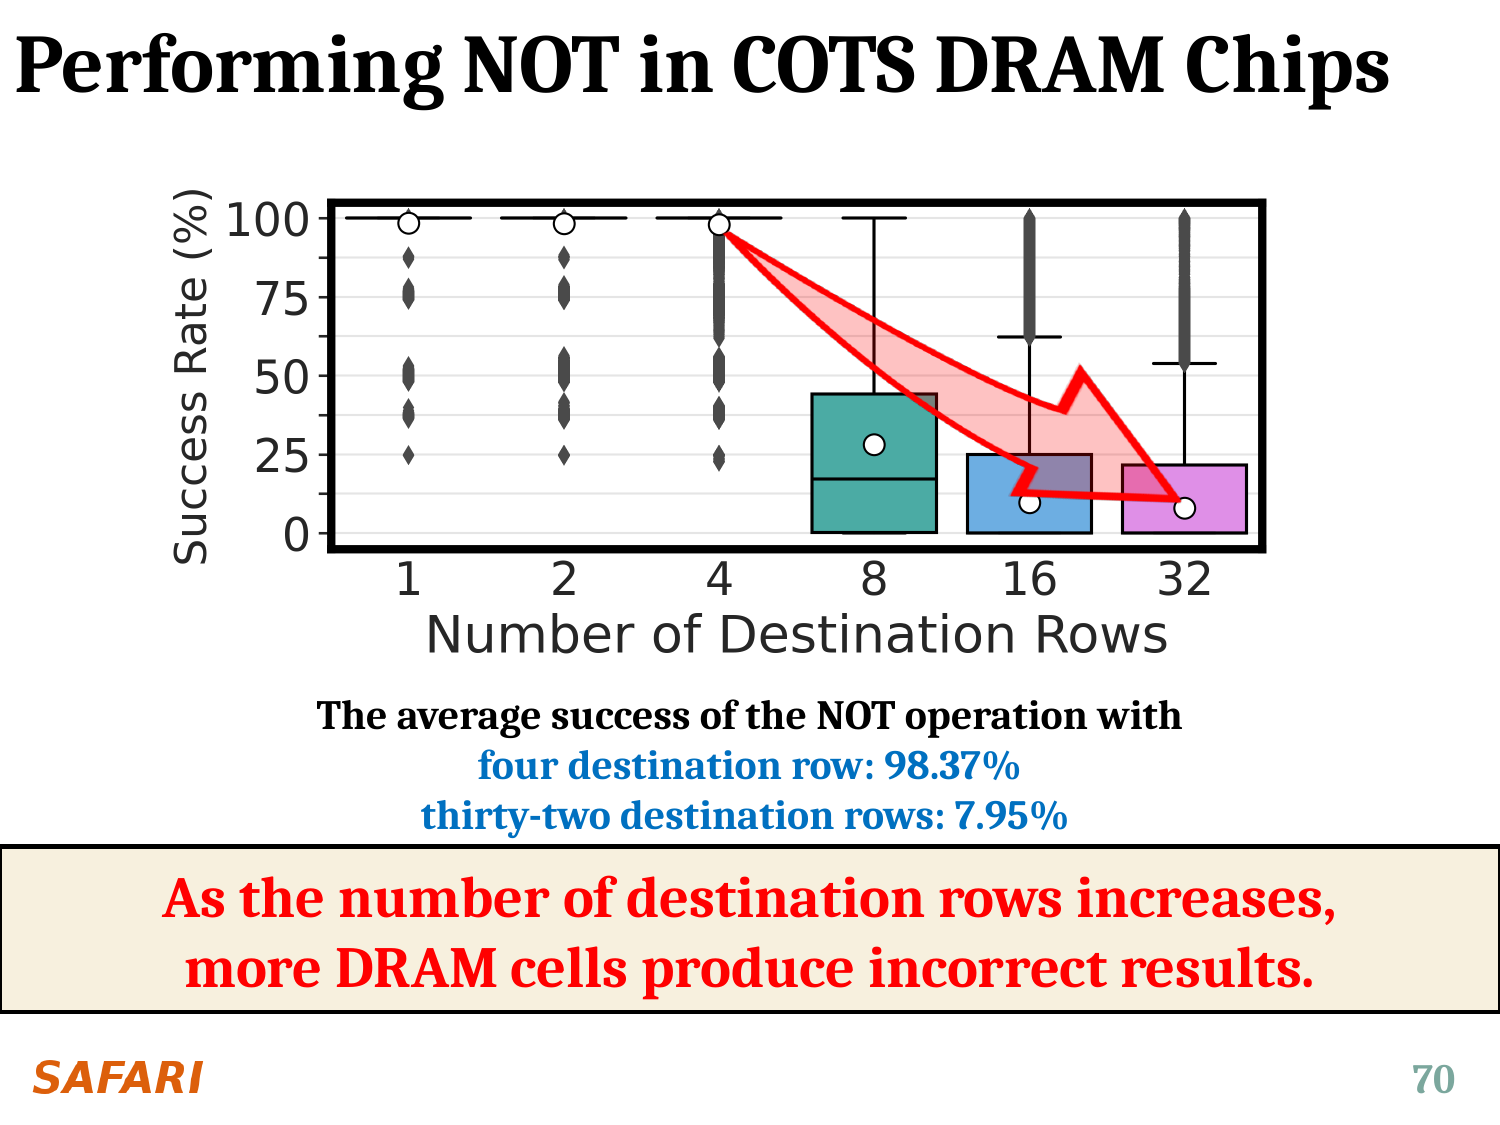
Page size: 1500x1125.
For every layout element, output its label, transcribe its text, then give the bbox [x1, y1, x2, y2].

title Performing NOT in COTS DRAM Chips [0, 13, 1475, 135]
text_box The average success of the NOT operation with four destination row: 98.37% thirty-two destination rows: 7.95% [0, 680, 1500, 845]
picture [31, 1051, 209, 1104]
text_box As the number of destination rows increases, more DRAM cells produce incorrect results. [0, 845, 1500, 1013]
picture [158, 127, 1277, 678]
text_box 70 [1170, 1047, 1471, 1107]
